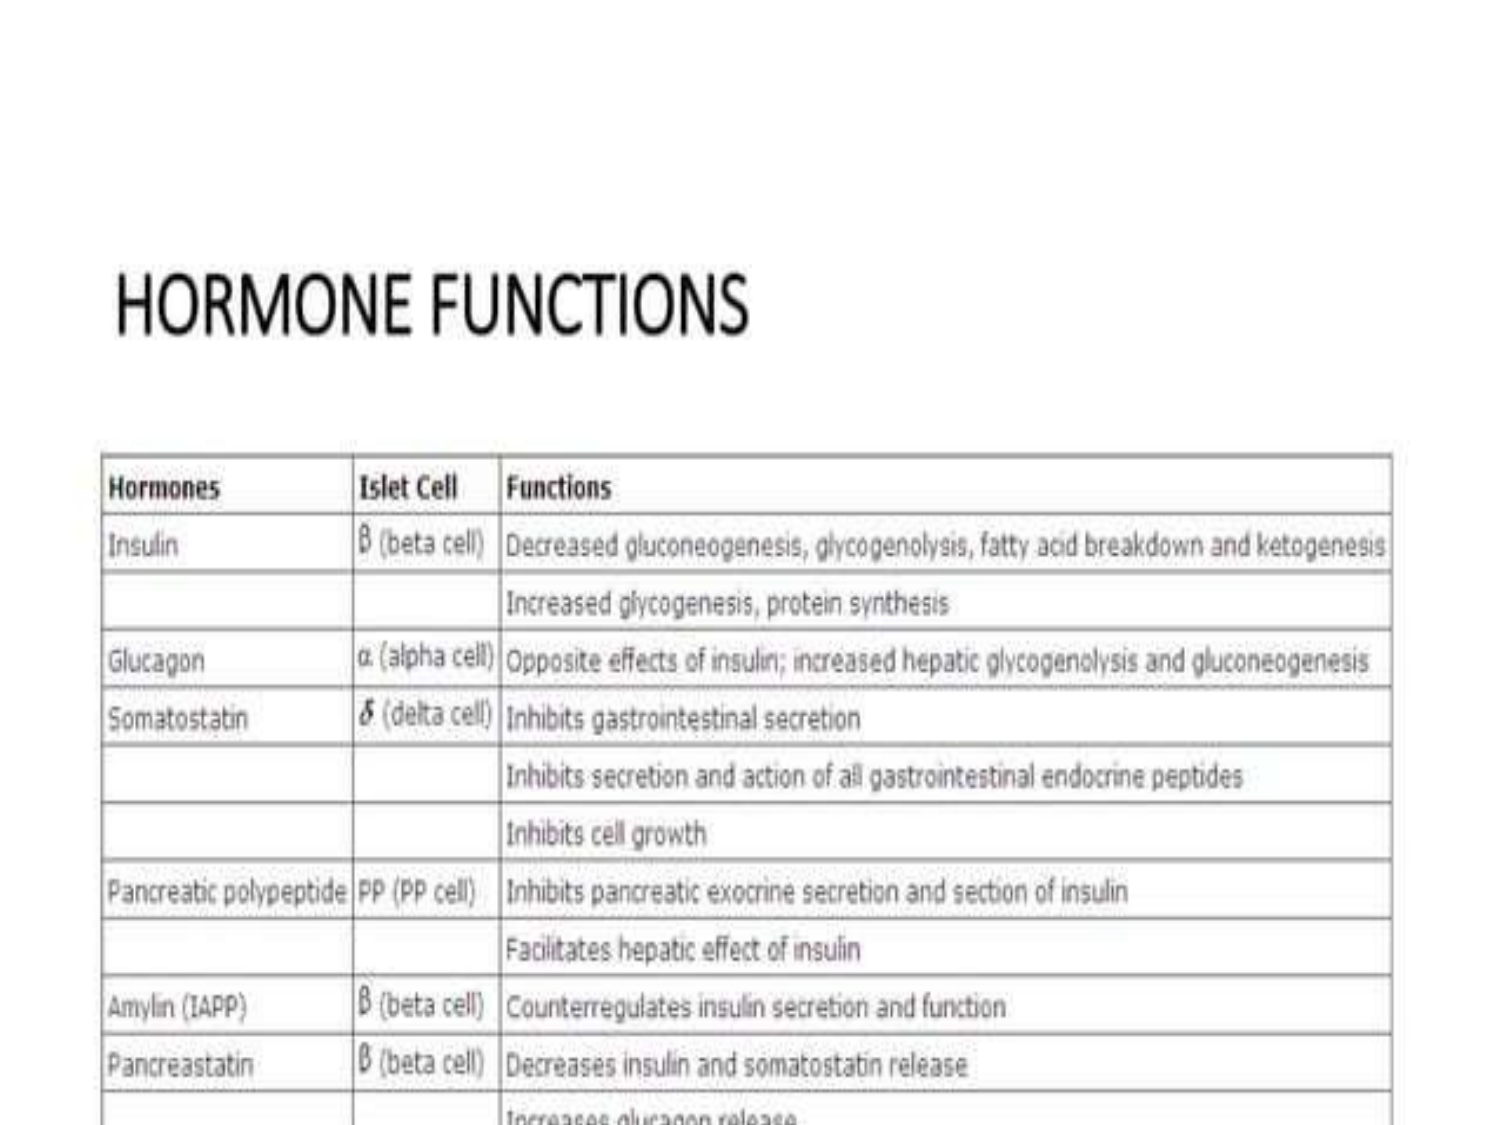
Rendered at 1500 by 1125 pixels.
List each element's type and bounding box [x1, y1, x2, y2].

picture [0, 139, 1500, 1125]
